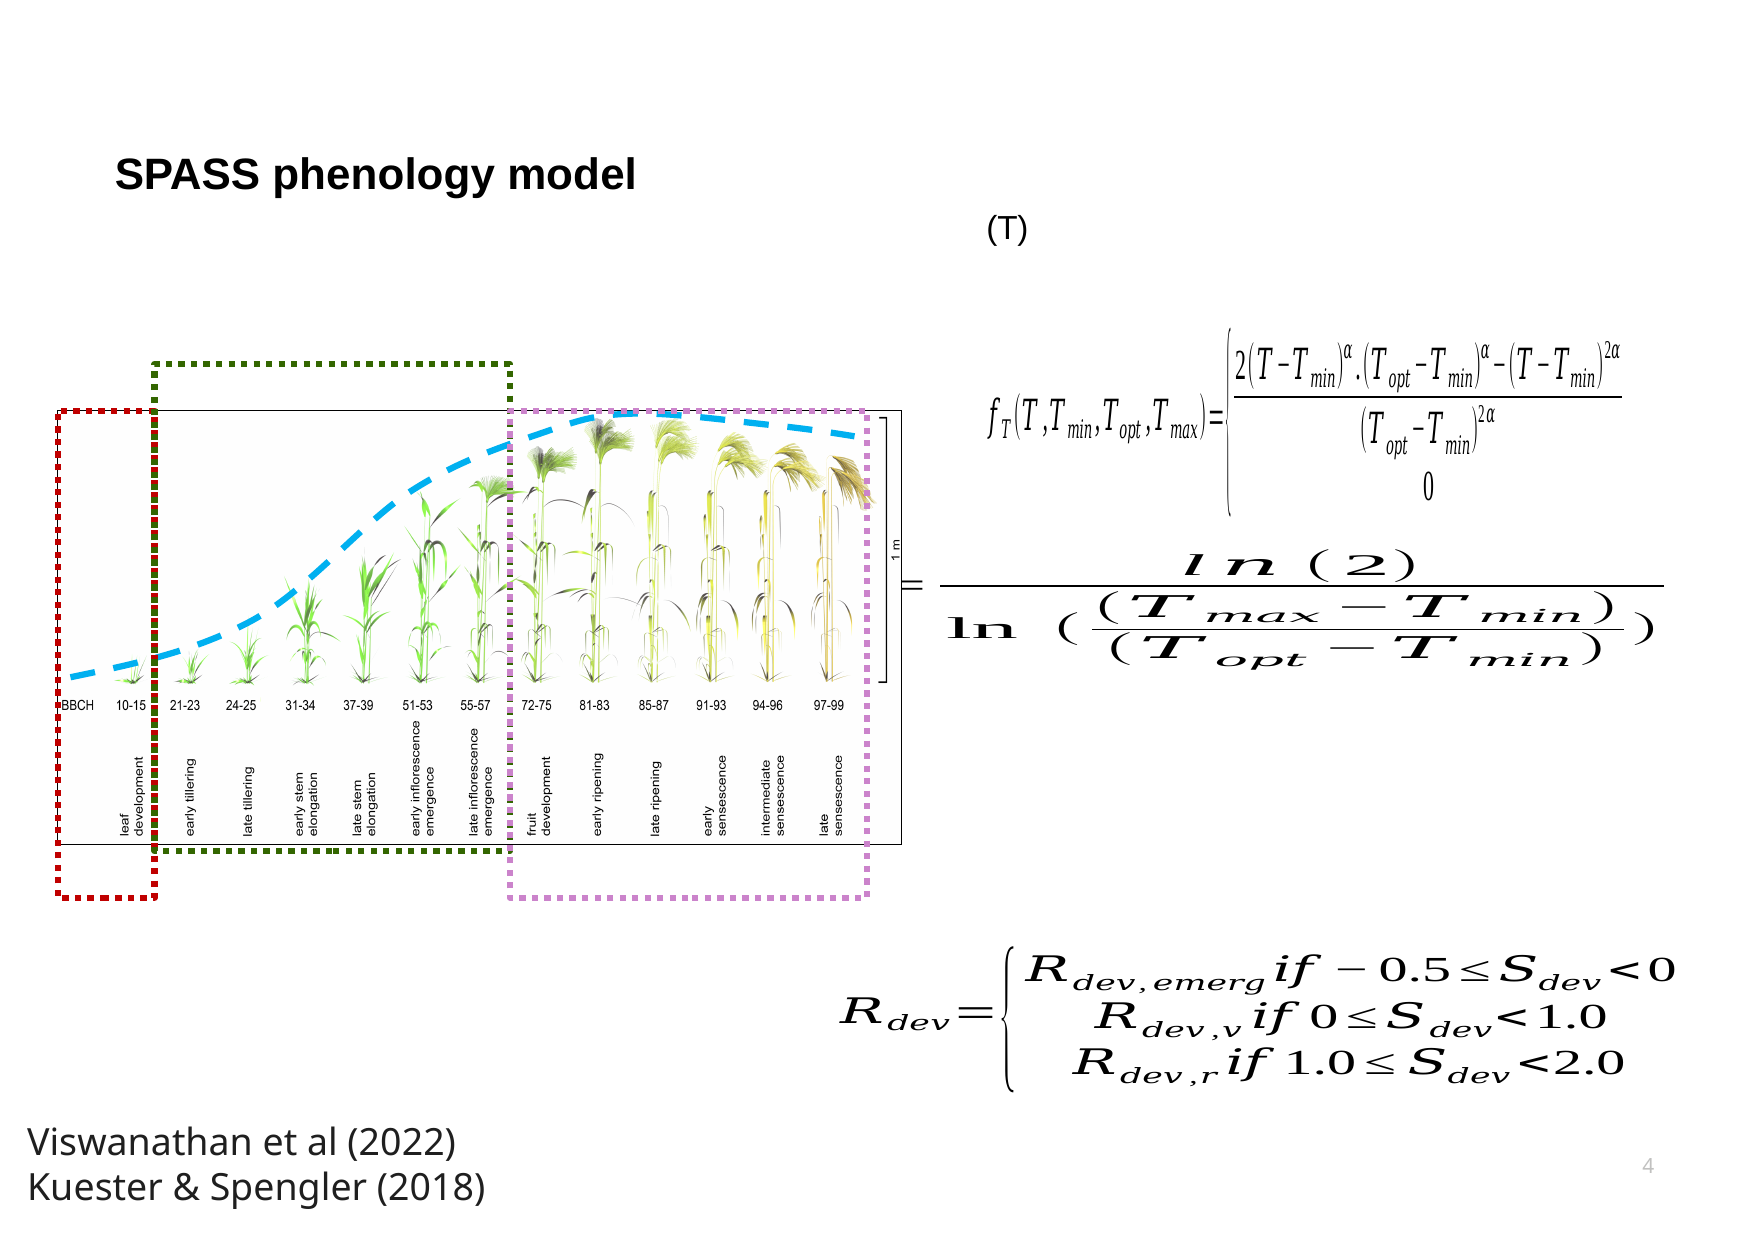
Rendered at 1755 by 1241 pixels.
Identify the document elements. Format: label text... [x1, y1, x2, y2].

text_box [509, 845, 867, 898]
picture [57, 410, 901, 845]
slide_number 4 [1534, 1117, 1655, 1216]
text_box [57, 845, 155, 898]
text_box [154, 364, 510, 410]
text_box SPASS phenology model [99, 138, 867, 327]
text_box Viswanathan et al (2022) Kuester & Spengler (2018) [12, 1110, 947, 1215]
text_box [154, 845, 509, 852]
